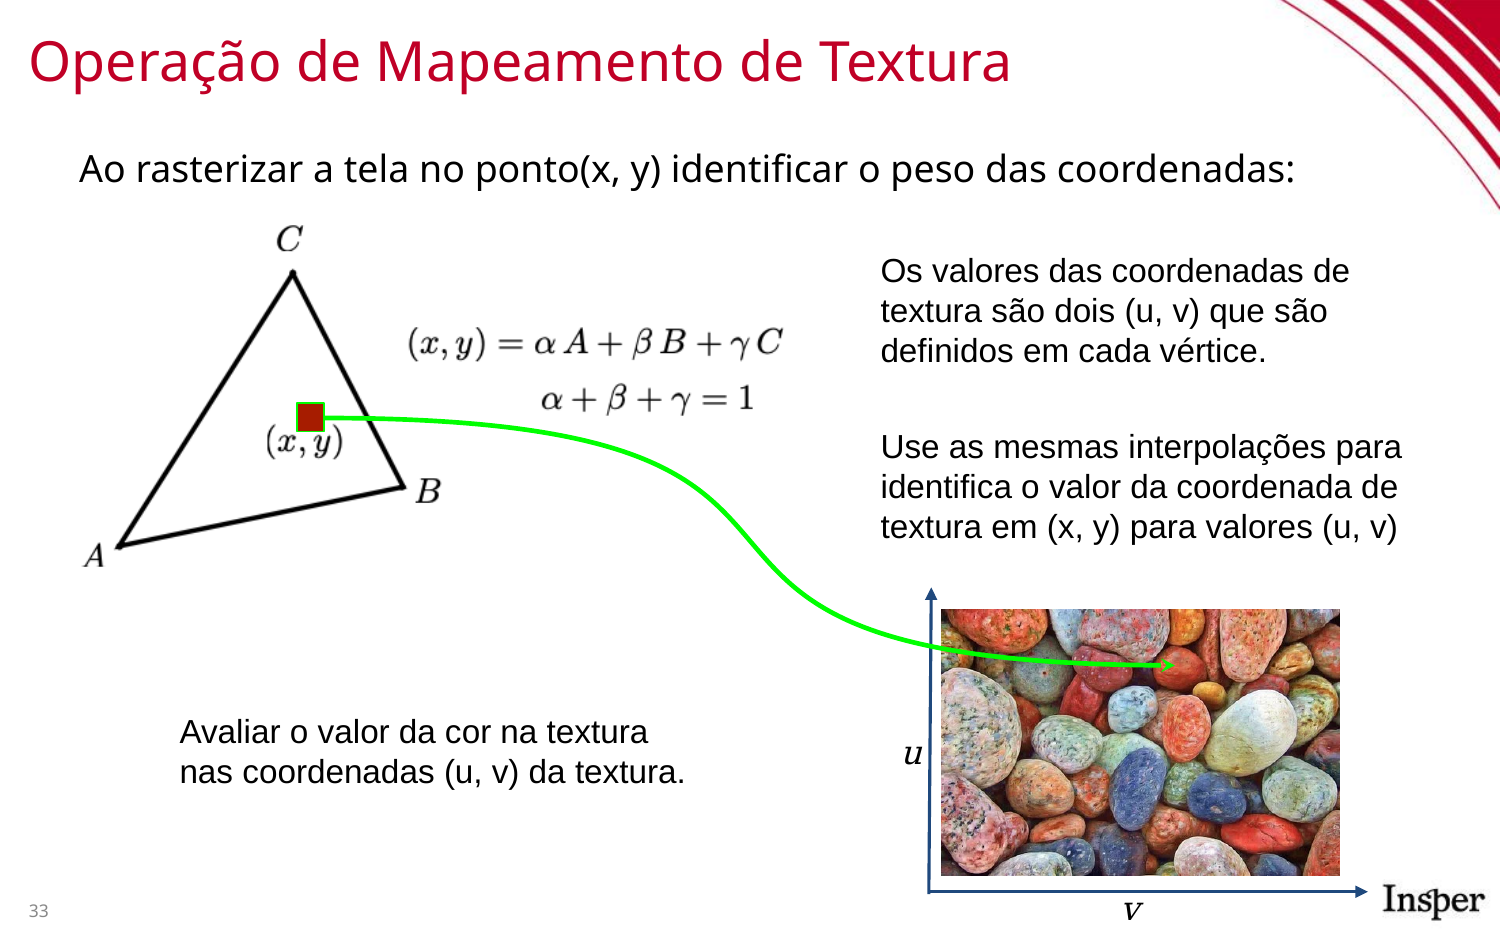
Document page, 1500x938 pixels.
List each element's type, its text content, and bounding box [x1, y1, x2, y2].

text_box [928, 674, 932, 894]
text_box Avaliar o valor da cor na textura nas coordenadas (u, v) da textura. [164, 695, 707, 806]
list Ao rasterizar a tela no ponto(x, y) identificar o peso das coordenadas: [64, 137, 1447, 876]
slide_number 33 [0, 887, 78, 938]
picture [249, 0, 1500, 938]
text_box v [1120, 899, 1161, 928]
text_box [322, 417, 1176, 666]
title Operação de Mapeamento de Textura [13, 18, 1397, 104]
text_box u [900, 731, 923, 772]
text_box Os valores das coordenadas de textura são dois (u, v) que são definidos em cada vértice. Use as mesmas interpolações para identifica o valor da coordenada de textura em (x, y) para valores (u, v) [865, 233, 1470, 561]
picture [77, 205, 794, 581]
